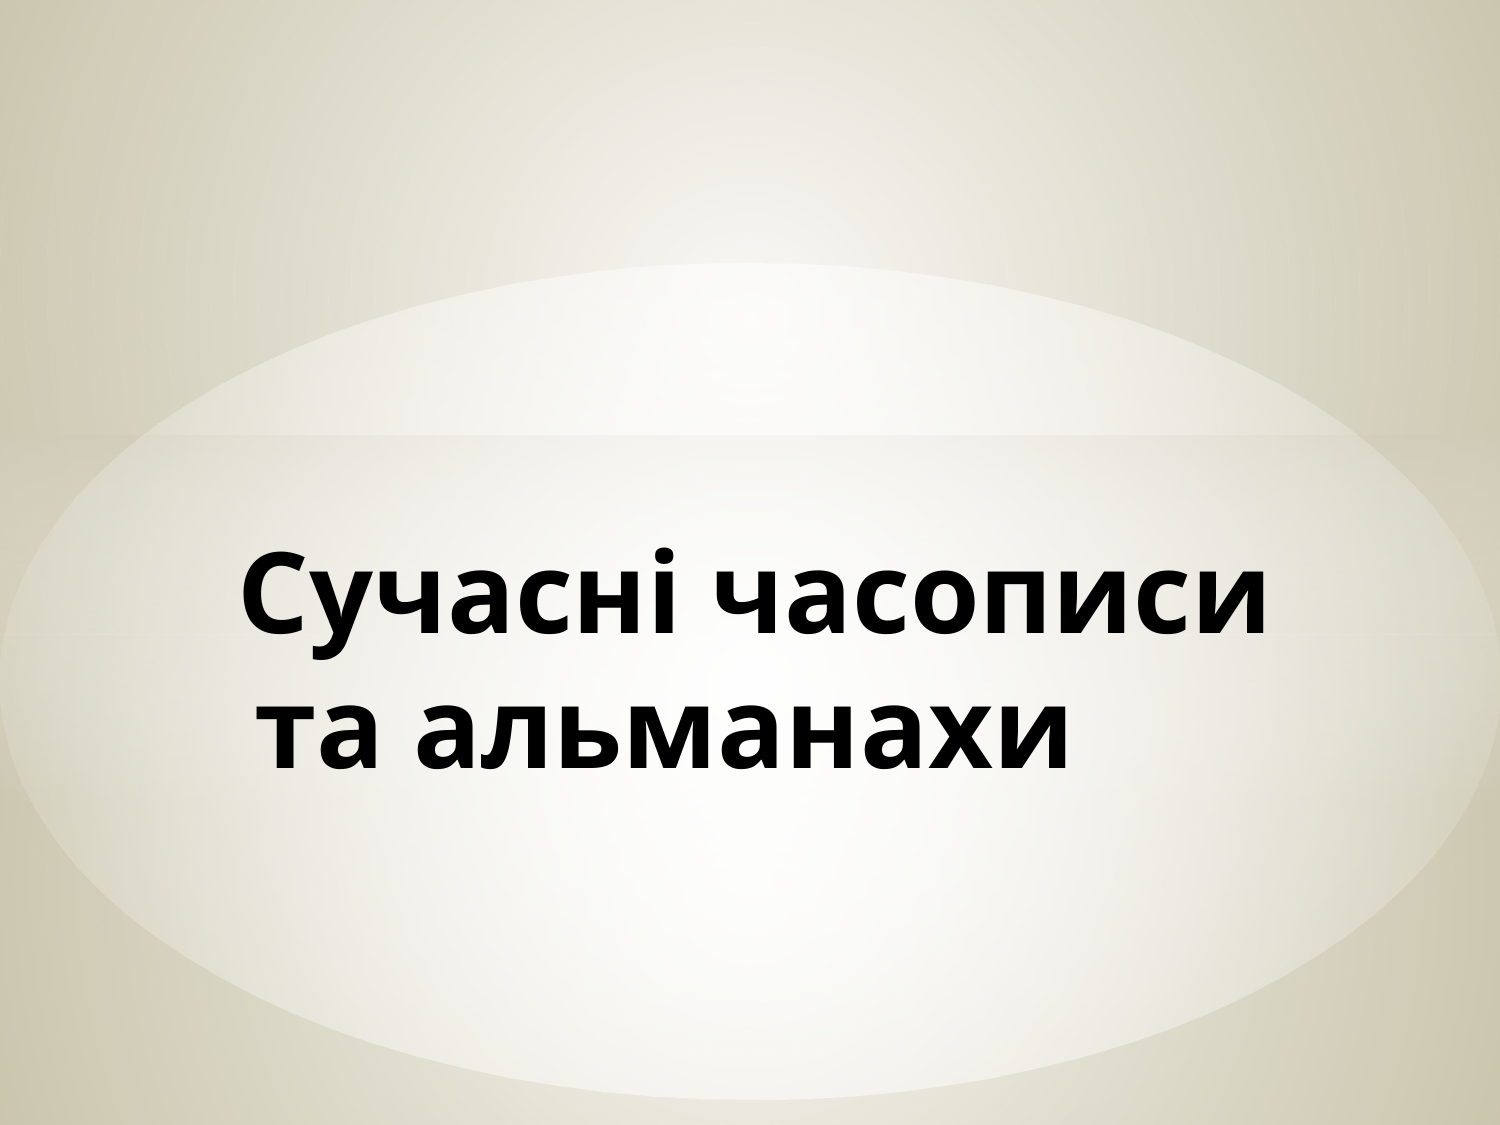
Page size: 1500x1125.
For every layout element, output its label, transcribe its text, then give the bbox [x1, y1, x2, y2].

title Сучасні часописи та альманахи [134, 513, 1312, 808]
